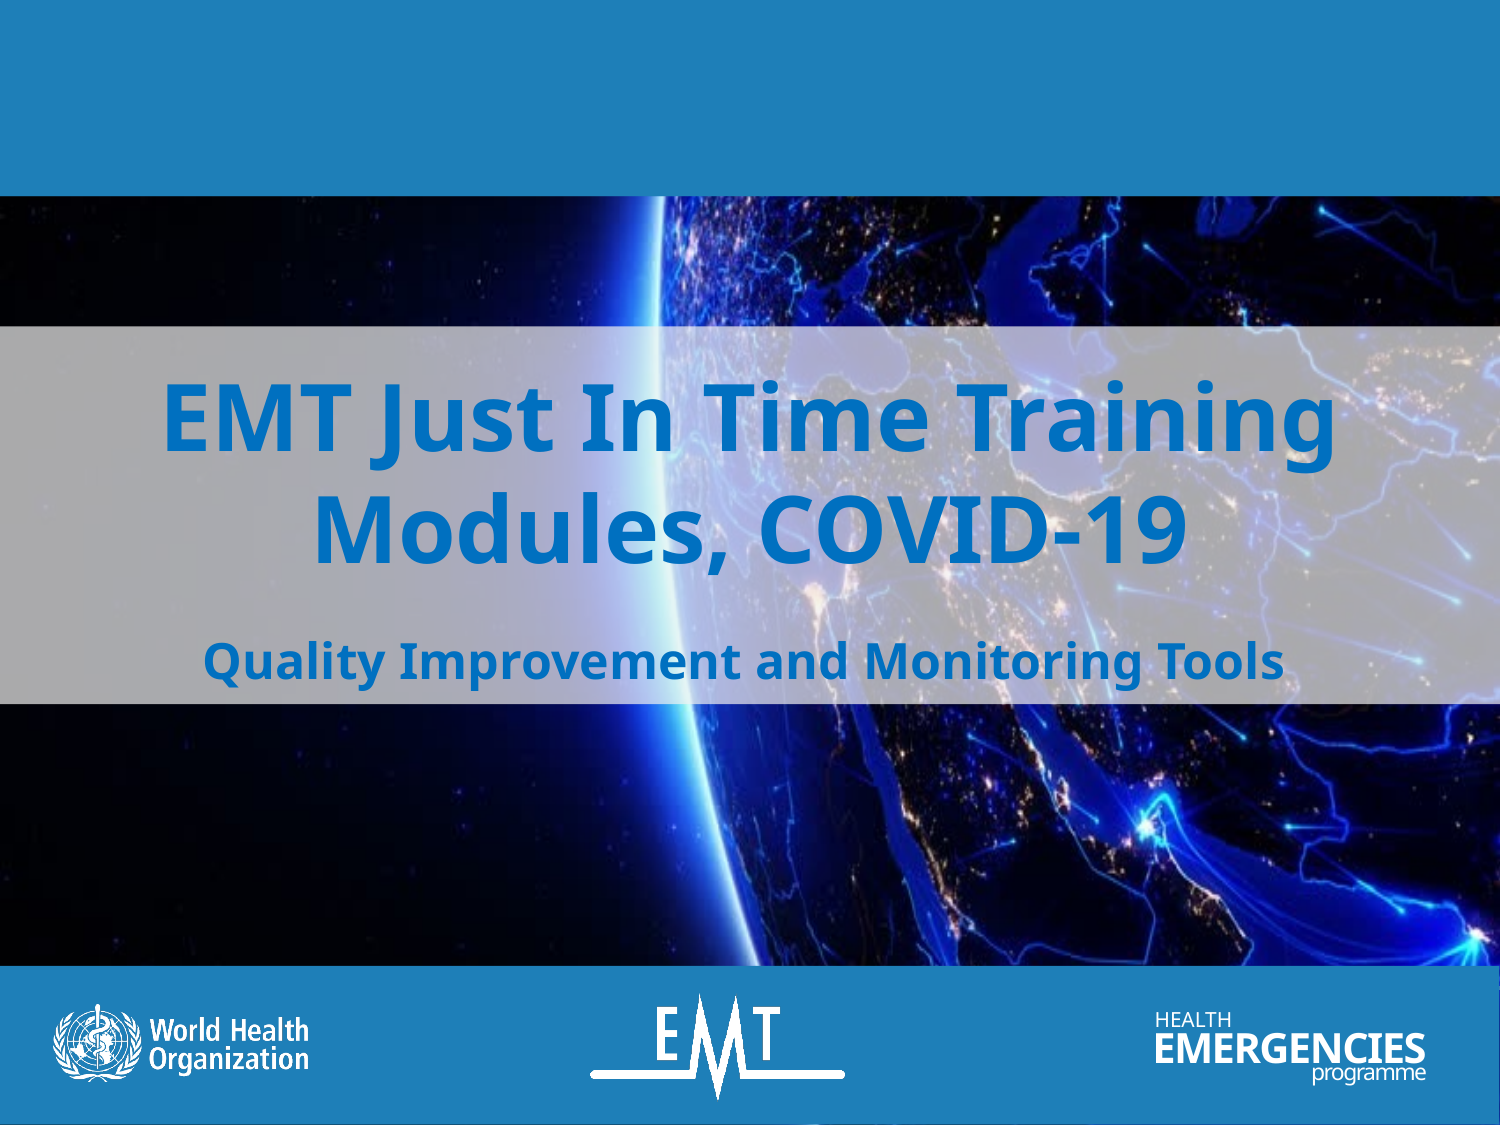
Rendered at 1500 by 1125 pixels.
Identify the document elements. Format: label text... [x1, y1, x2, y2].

picture [0, 197, 1500, 326]
picture [0, 705, 1500, 965]
picture [53, 1004, 308, 1082]
title EMT Just In Time Training Modules, COVID-19 [0, 349, 1500, 591]
subtitle Quality Improvement and Monitoring Tools [0, 621, 1494, 723]
picture [590, 993, 845, 1102]
